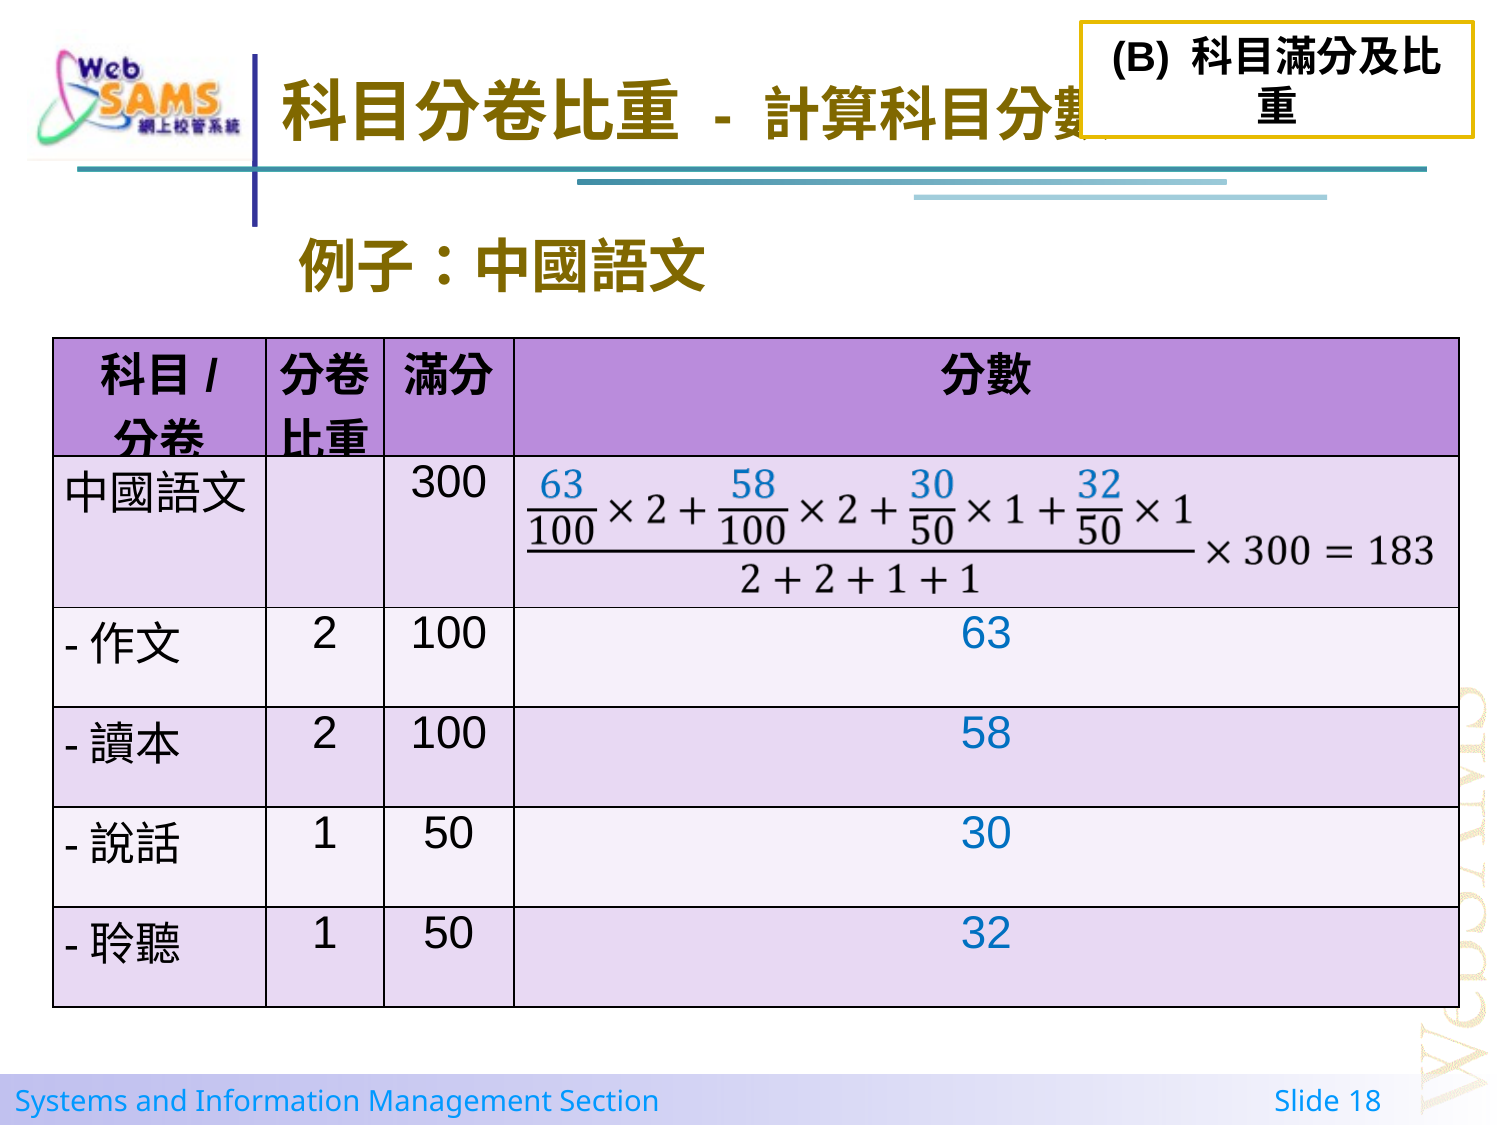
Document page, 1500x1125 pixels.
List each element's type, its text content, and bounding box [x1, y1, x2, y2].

table_cell -讀本 [54, 708, 265, 806]
table_cell -作文 [54, 608, 265, 706]
table_cell 63 [515, 608, 1458, 706]
text_box 例子：中國語文 [243, 221, 813, 307]
table_header 分數 [515, 339, 1458, 455]
table_cell 1 [267, 908, 383, 1006]
table_cell 中國語文 [54, 457, 265, 607]
table_cell 2 [267, 608, 383, 706]
table_cell [515, 457, 1458, 607]
table_cell 2 [267, 708, 383, 806]
text_box 科目分卷比重 - 計算科目分數 [266, 61, 1425, 157]
table_cell 1 [267, 808, 383, 906]
table_cell 100 [385, 608, 513, 706]
table_cell 30 [515, 808, 1458, 906]
table_cell 50 [385, 808, 513, 906]
table_header 分卷比重 [267, 339, 383, 455]
table_cell 100 [385, 708, 513, 806]
table_cell 32 [515, 908, 1458, 1006]
table_cell -聆聽 [54, 908, 265, 1006]
text_box [509, 456, 1455, 603]
table_cell 50 [385, 908, 513, 1006]
picture [1393, 679, 1500, 1074]
text_box (B) 科目滿分及比重 [1079, 20, 1475, 139]
table_cell 300 [385, 457, 513, 607]
table_cell [267, 457, 383, 607]
table_cell -說話 [54, 808, 265, 906]
table_cell 58 [515, 708, 1458, 806]
table_header 科目/ 分卷 [54, 339, 265, 455]
picture [27, 29, 253, 161]
table_header 滿分 [385, 339, 513, 455]
